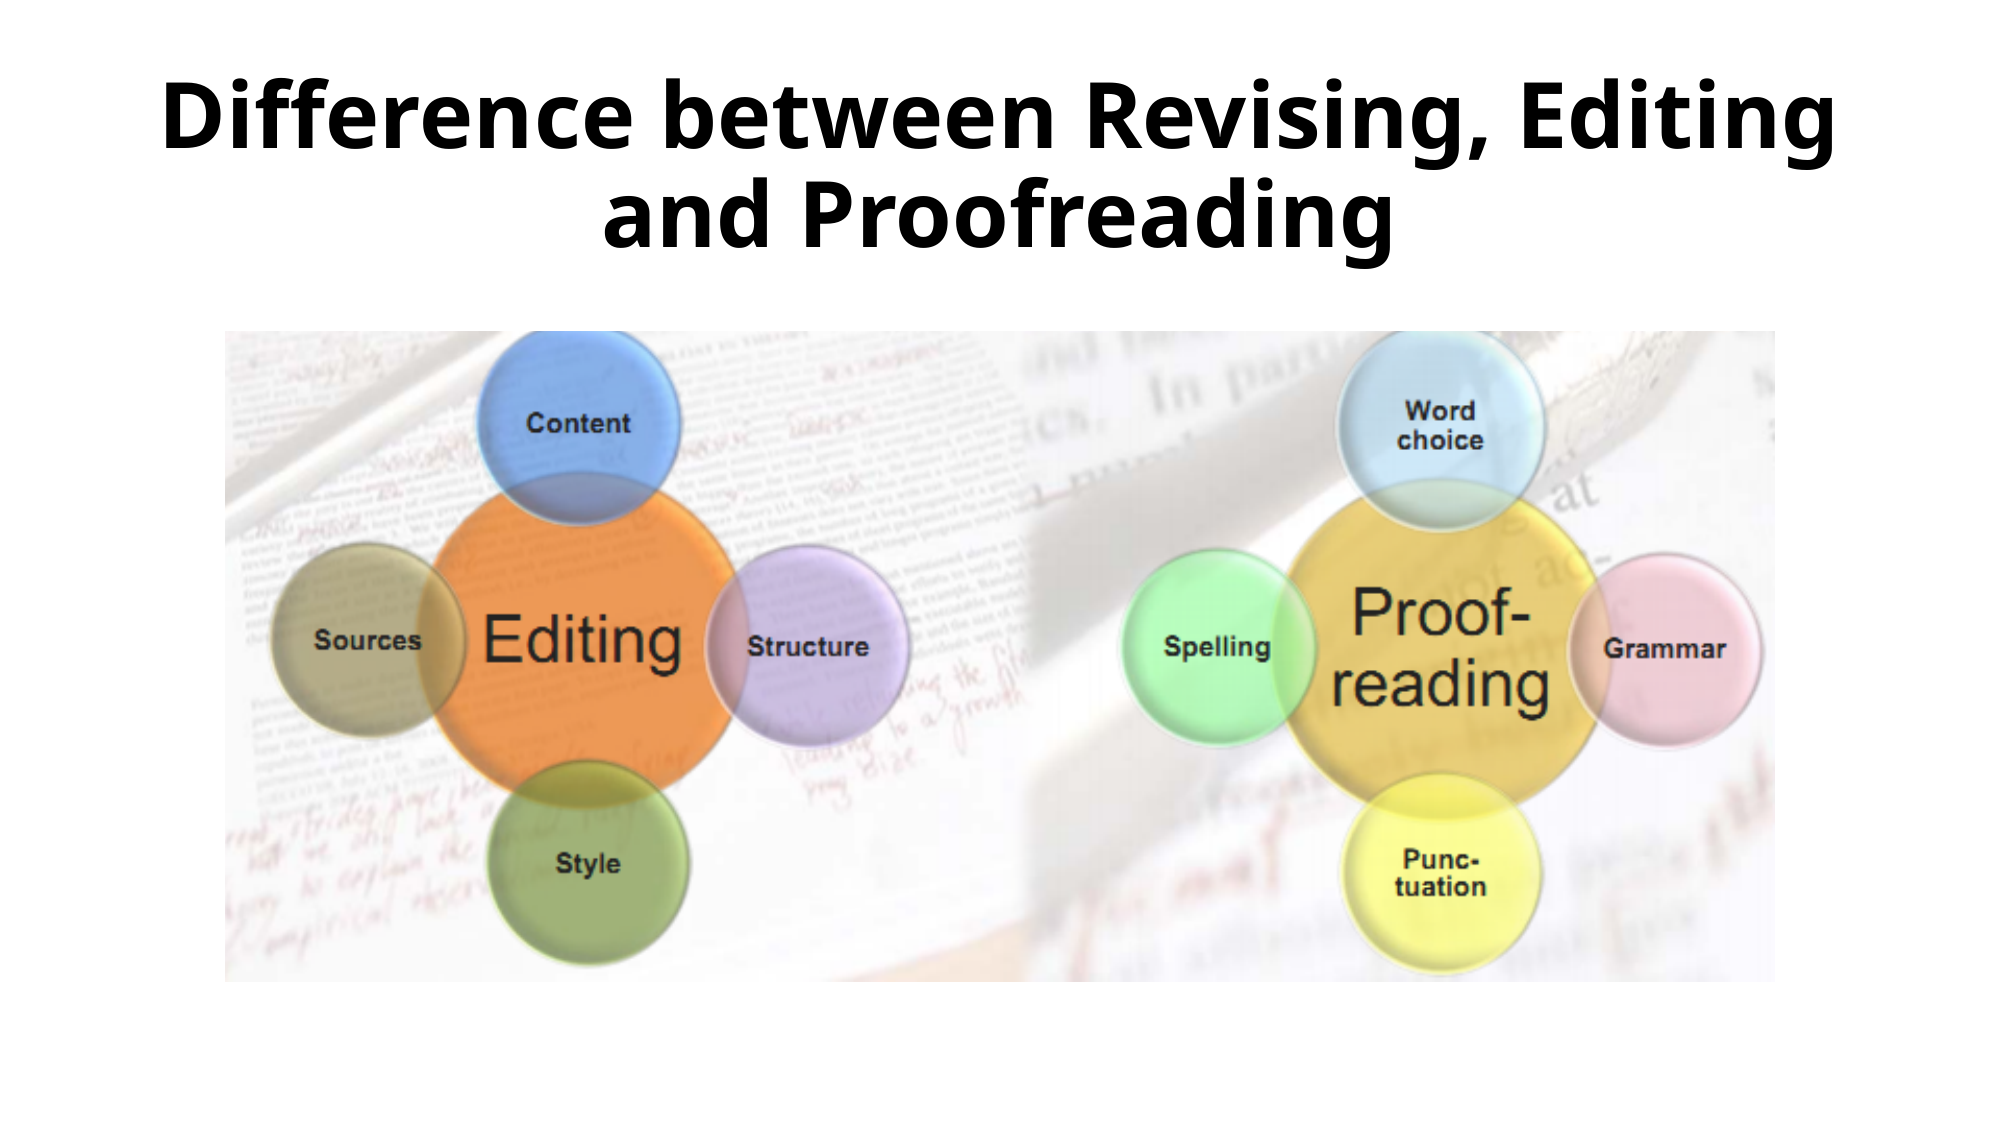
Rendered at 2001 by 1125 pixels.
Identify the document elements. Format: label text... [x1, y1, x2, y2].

title Difference between Revising, Editing and Proofreading [137, 59, 1863, 278]
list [224, 331, 1775, 982]
